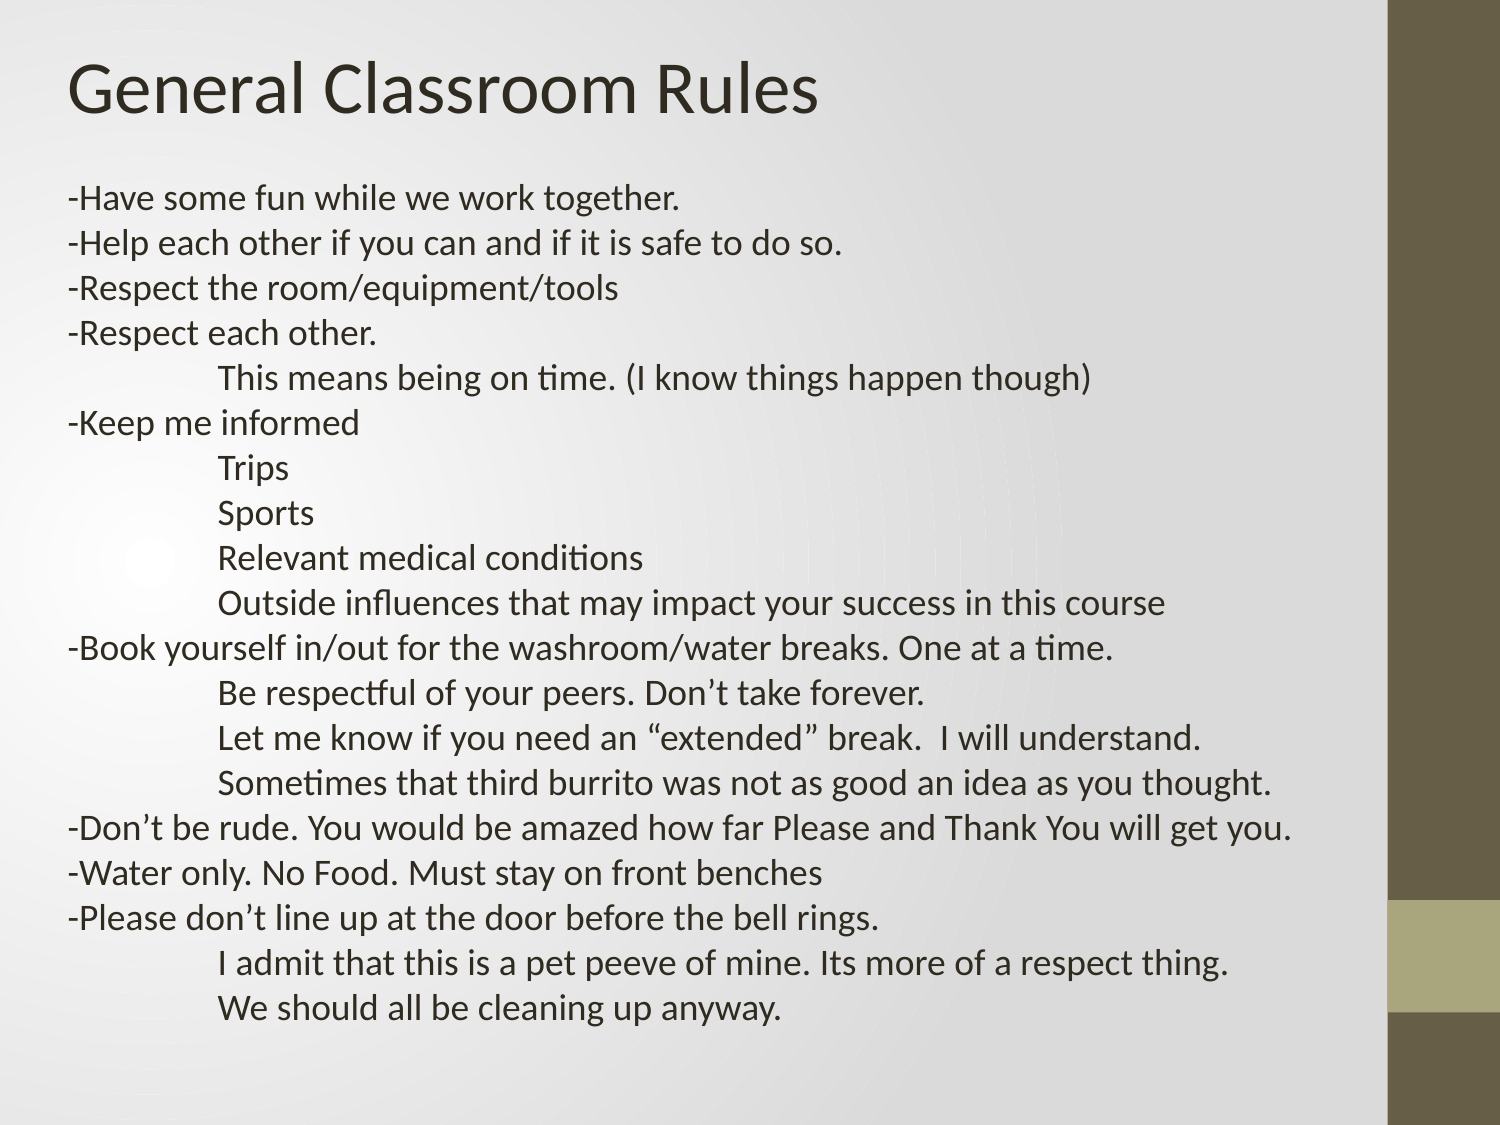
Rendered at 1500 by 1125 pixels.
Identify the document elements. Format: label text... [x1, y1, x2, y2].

text_box General Classroom Rules -Have some fun while we work together. -Help each other if you can and if it is safe to do so. -Respect the room/equipment/tools -Respect each other. This means being on time. (I know things happen though) -Keep me informed Trips Sports Relevant medical conditions Outside influences that may impact your success in this course -Book yourself in/out for the washroom/water breaks. One at a time. Be respectful of your peers. Don’t take forever. Let me know if you need an “extended” break. I will understand. Sometimes that third burrito was not as good an idea as you thought. -Don’t be rude. You would be amazed how far Please and Thank You will get you. -Water only. No Food. Must stay on front benches -Please don’t line up at the door before the bell rings. I admit that this is a pet peeve of mine. Its more of a respect thing. We should all be cleaning up anyway. [53, 30, 1353, 1036]
